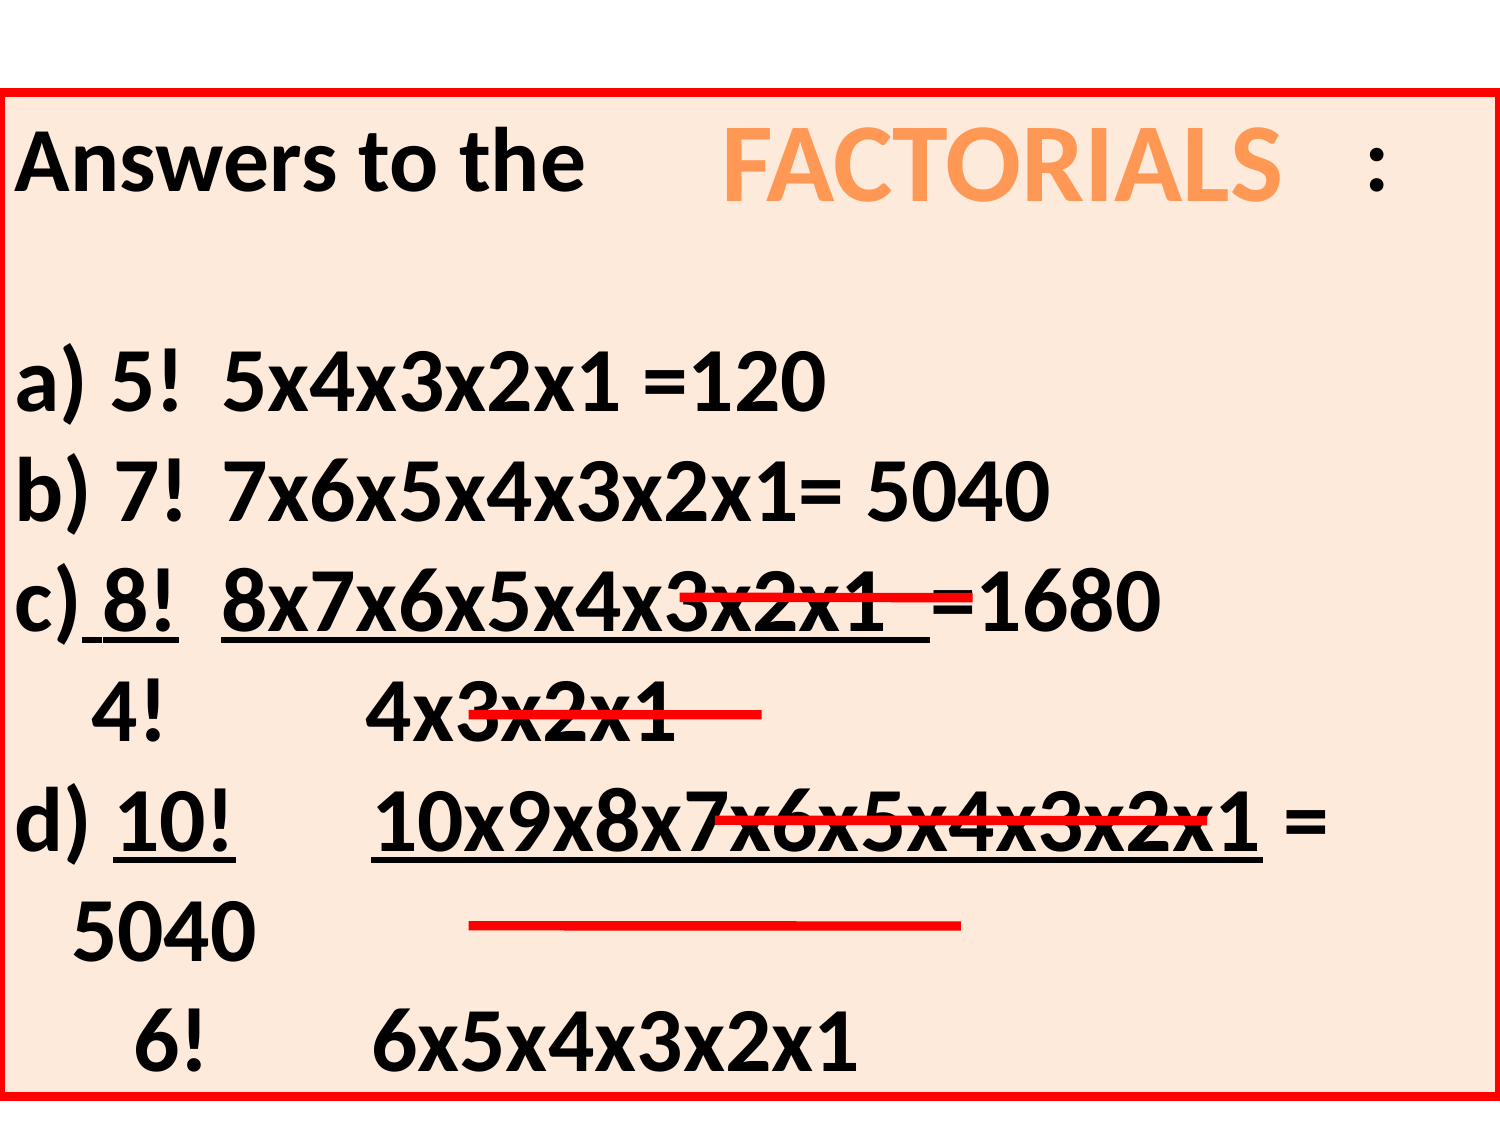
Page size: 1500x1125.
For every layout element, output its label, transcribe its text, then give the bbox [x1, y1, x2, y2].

text_box Answers to the : 5! 5x4x3x2x1 =120 7! 7x6x5x4x3x2x1= 5040 8! 8x7x6x5x4x3x2x1 =1680 4! 4x3x2x1 d) 10! 10x9x8x7x6x5x4x3x2x1 = 5040 6! 6x5x4x3x2x1 [0, 92, 1500, 1097]
text_box FACTORIALS [706, 81, 1300, 232]
